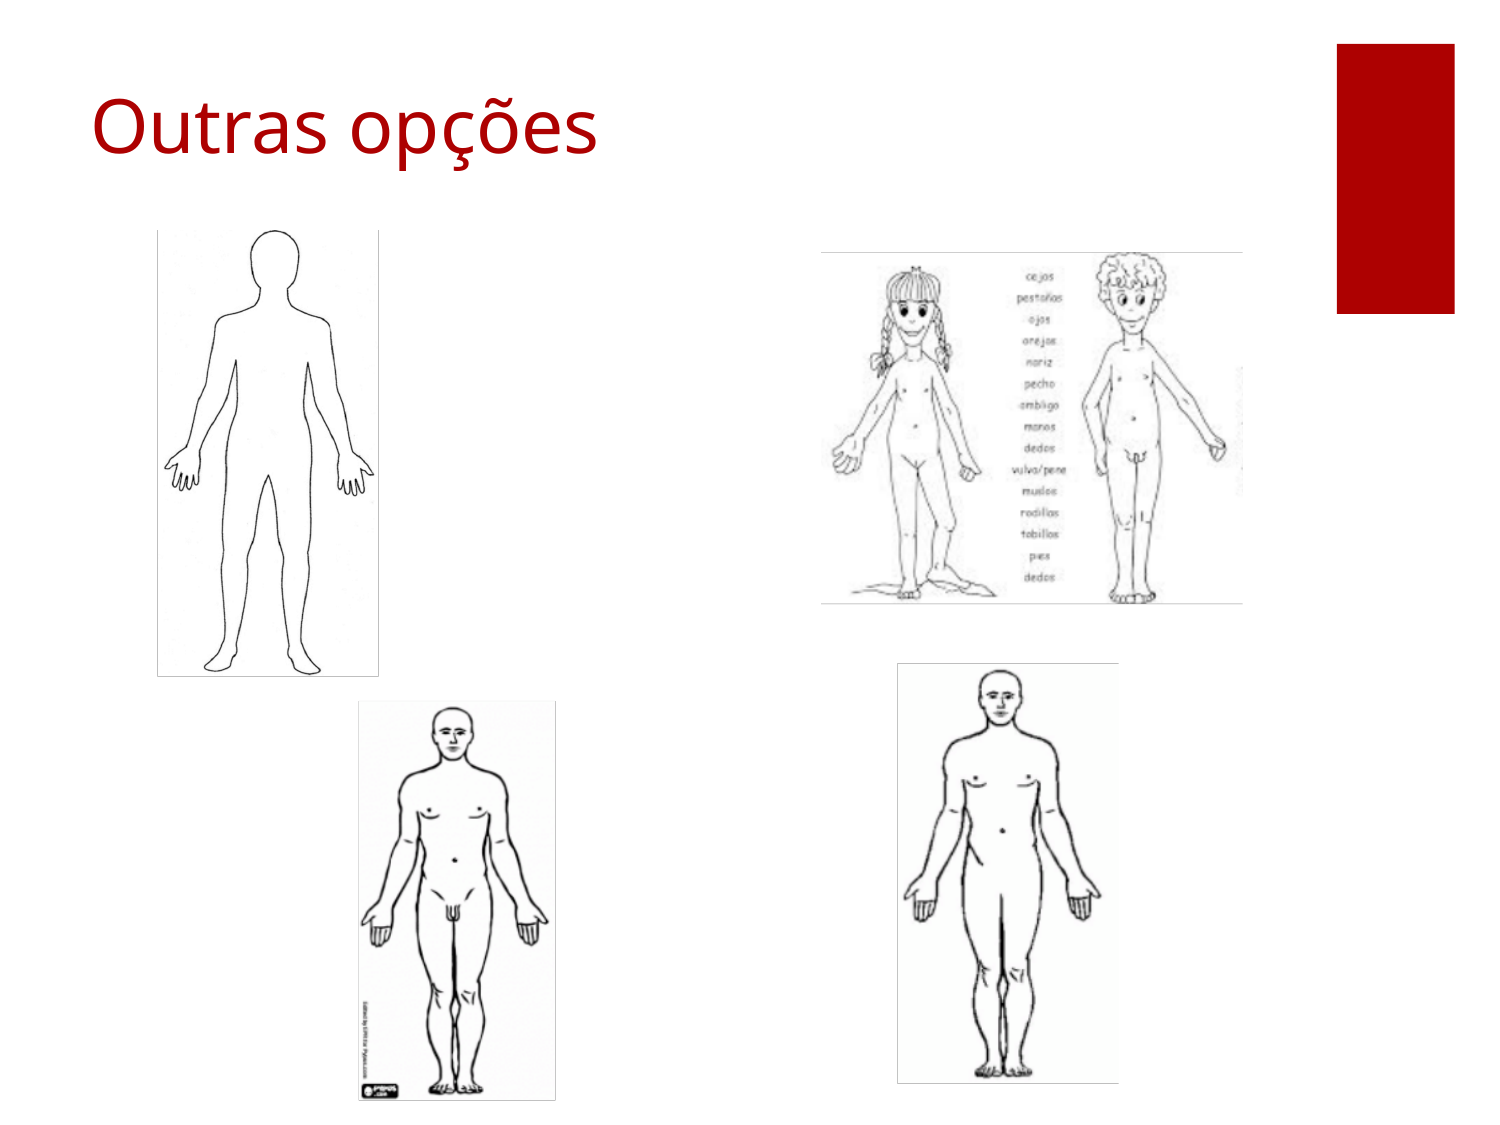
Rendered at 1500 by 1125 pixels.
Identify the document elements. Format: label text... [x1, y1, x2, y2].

title Outras opções [75, 59, 1288, 177]
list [884, 650, 1120, 1111]
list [153, 230, 381, 679]
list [820, 230, 1244, 635]
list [337, 695, 572, 1111]
